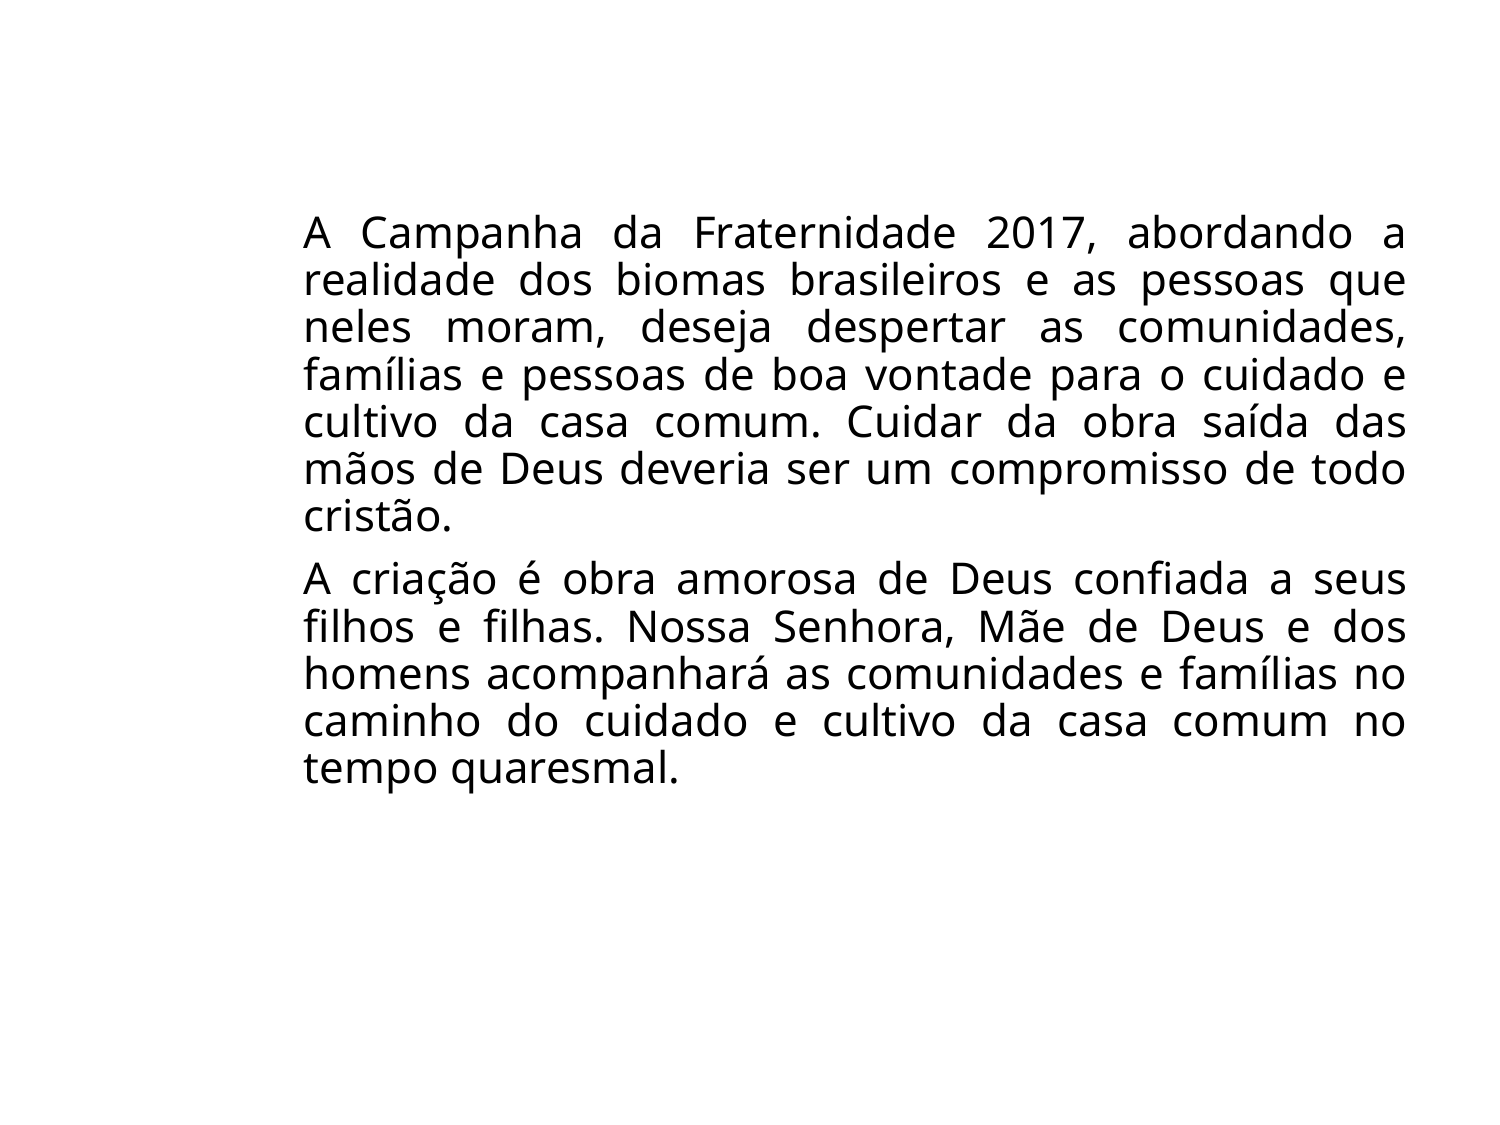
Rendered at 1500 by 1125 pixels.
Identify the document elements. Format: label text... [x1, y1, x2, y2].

list A Campanha da Fraternidade 2017, abordando a realidade dos biomas brasileiros e as pessoas que neles moram, deseja despertar as comunidades, famílias e pessoas de boa vontade para o cuidado e cultivo da casa comum. Cuidar da obra saída das mãos de Deus deveria ser um compromisso de todo cristão. A criação é obra amorosa de Deus confiada a seus filhos e filhas. Nossa Senhora, Mãe de Deus e dos homens acompanhará as comunidades e famílias no caminho do cuidado e cultivo da casa comum no tempo quaresmal. [288, 203, 1424, 917]
